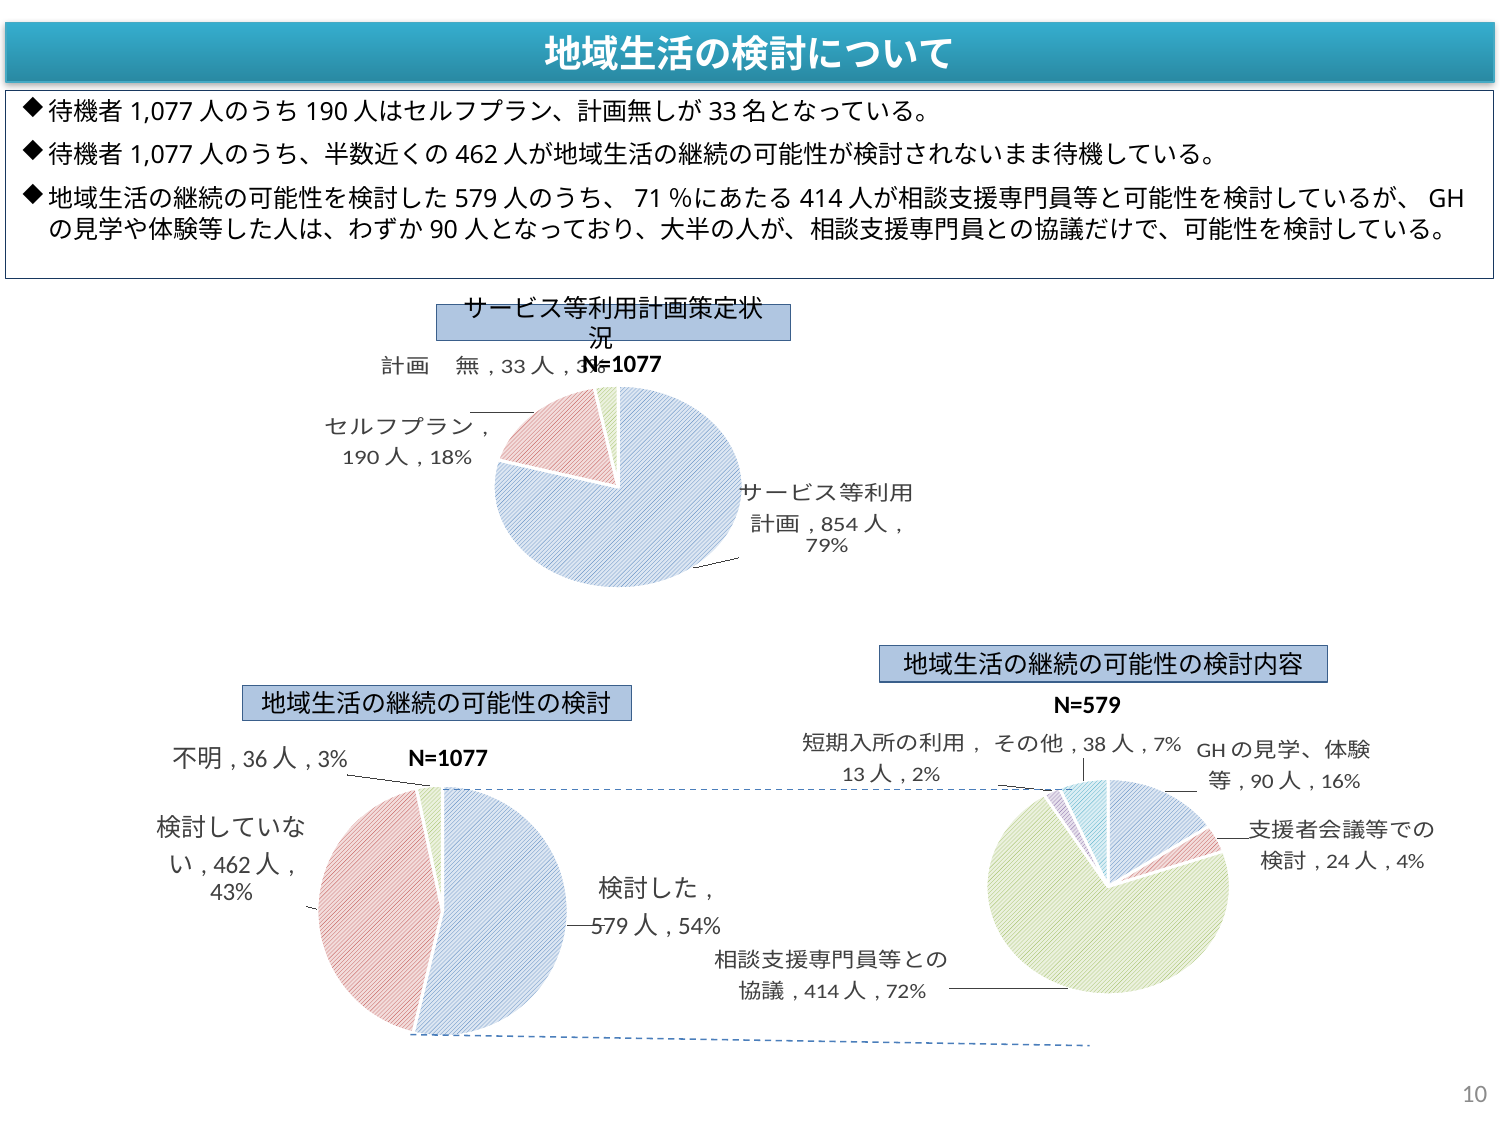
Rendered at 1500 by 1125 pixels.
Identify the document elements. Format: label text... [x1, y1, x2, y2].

text_box 地域生活の検討について [5, 22, 1495, 83]
chart [324, 345, 1022, 656]
text_box N=1077 [567, 340, 691, 344]
text_box サービス等利用計画策定状況 [435, 303, 793, 342]
text_box 地域生活の継続の可能性の検討 [240, 683, 634, 722]
chart [100, 721, 1474, 1085]
text_box 待機者1,077人のうち190人はセルフプラン、計画無しが33名となっている。 待機者1,077人のうち、半数近くの462人が地域生活の継続の可能性が検討されないまま待機している。 地域生活の継続の可能性を検討した579人のうち、71％にあたる414人が相談支援専門員等と可能性を検討しているが、GHの見学や体験等した人は、わずか90人となっており、大半の人が、相談支援専門員との協議だけで、可能性を検討している。 [4, 88, 1496, 281]
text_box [410, 1034, 1090, 1046]
text_box N=579 [1038, 680, 1149, 720]
slide_number 10 [1152, 1062, 1500, 1123]
text_box 地域生活の継続の可能性の検討内容 [878, 643, 1329, 684]
